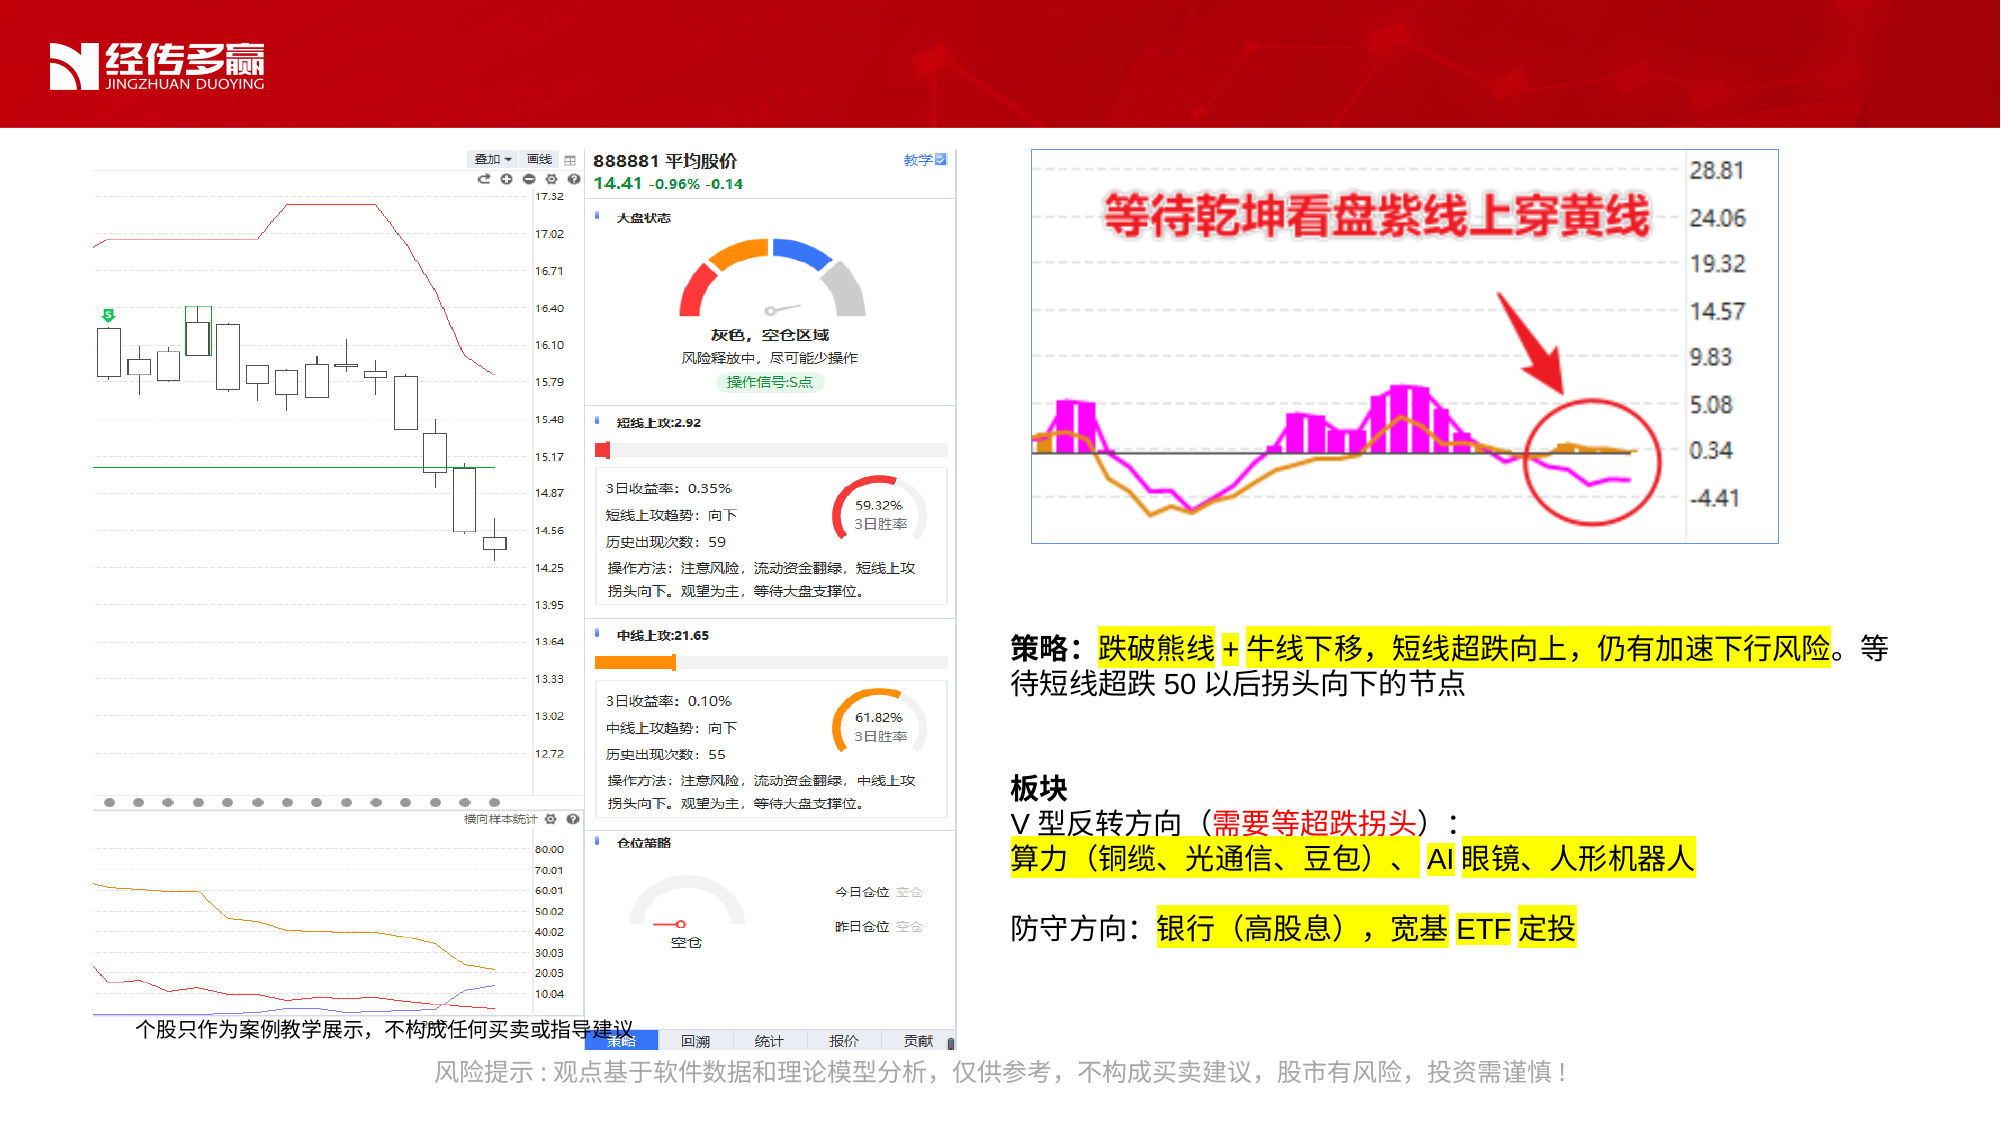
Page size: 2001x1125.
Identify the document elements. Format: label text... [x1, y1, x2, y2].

picture [1031, 149, 1779, 544]
picture [0, 0, 2000, 127]
picture [93, 149, 957, 1050]
text_box 策略：跌破熊线+牛线下移，短线超跌向上，仍有加速下行风险。等待短线超跌50以后拐头向下的节点 板块 V型反转方向（需要等超跌拐头）： 算力（铜缆、光通信、豆包）、AI眼镜、人形机器人 防守方向：银行（高股息），宽基ETF定投 [995, 622, 1921, 953]
text_box 风险提示:观点基于软件数据和理论模型分析，仅供参考，不构成买卖建议，股市有风险，投资需谨慎! [0, 1049, 2000, 1095]
